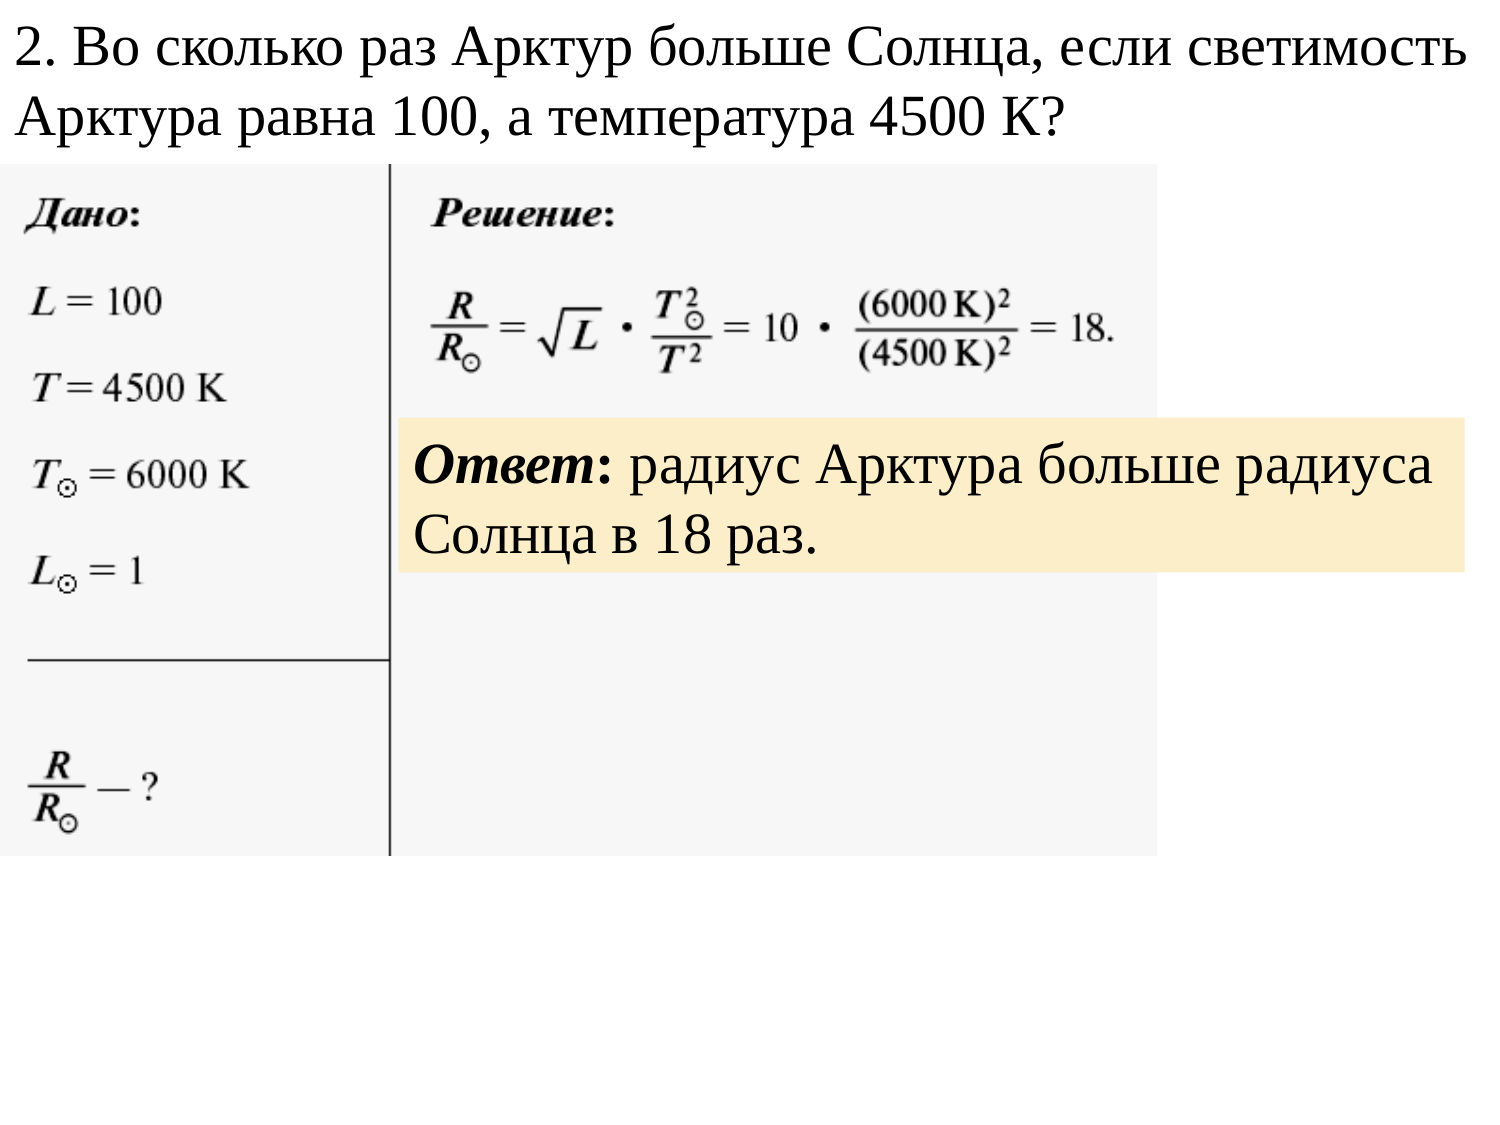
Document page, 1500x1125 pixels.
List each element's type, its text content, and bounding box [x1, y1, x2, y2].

text_box 2. Во сколько раз Арктур больше Солнца, если светимость Арктура равна 100, а температура 4500 К? [0, 0, 1500, 155]
text_box Ответ: радиус Арктура больше радиуса Солнца в 18 раз. [1166, 417, 1465, 573]
picture [0, 163, 1158, 856]
